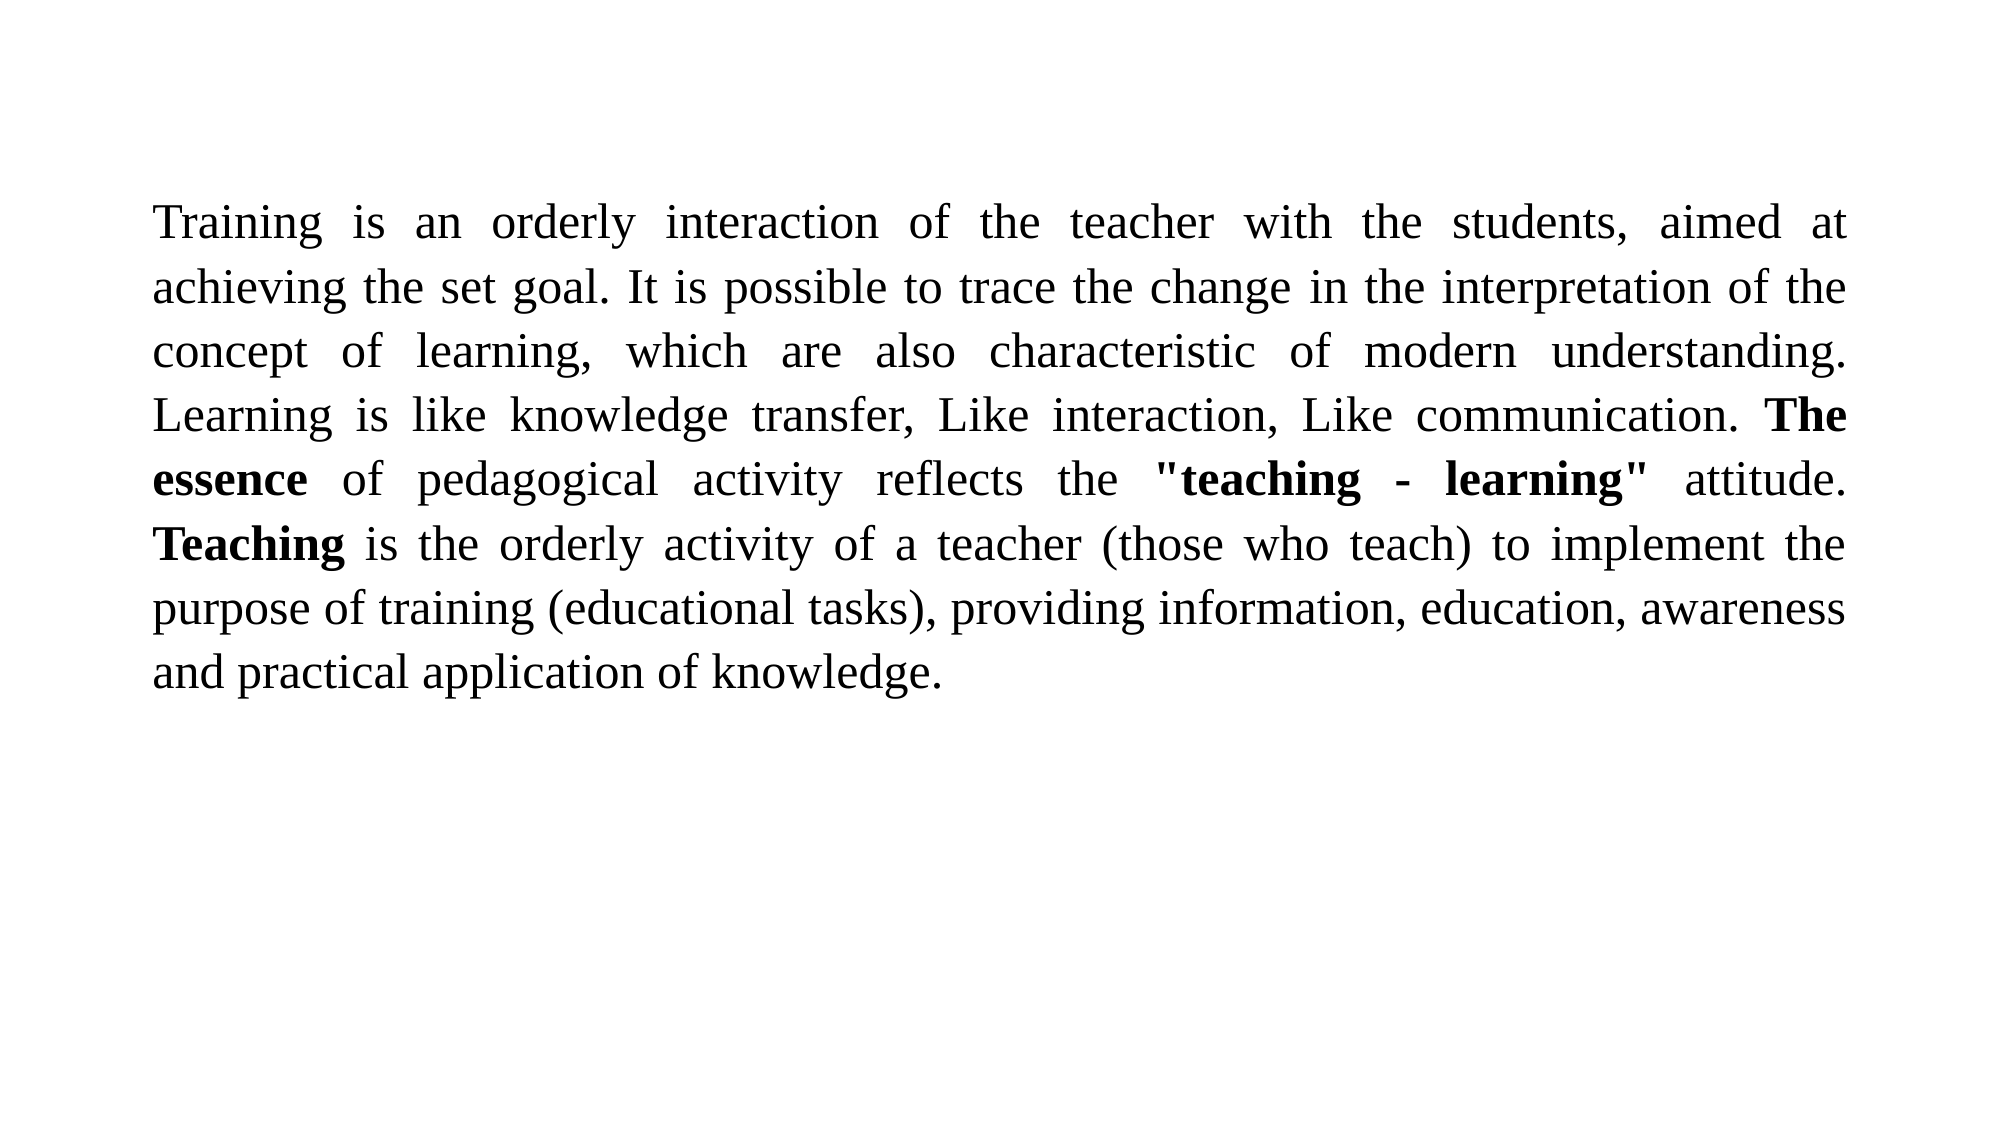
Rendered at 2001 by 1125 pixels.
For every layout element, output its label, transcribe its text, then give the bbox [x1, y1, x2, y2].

list Training is an orderly interaction of the teacher with the students, aimed at achieving the set goal. It is possible to trace the change in the interpretation of the concept of learning, which are also characteristic of modern understanding. Learning is like knowledge transfer, Like interaction, Like communication. The essence of pedagogical activity reflects the "teaching - learning" attitude. Teaching is the orderly activity of a teacher (those who teach) to implement the purpose of training (educational tasks), providing information, education, awareness and practical application of knowledge. [137, 177, 1863, 1014]
